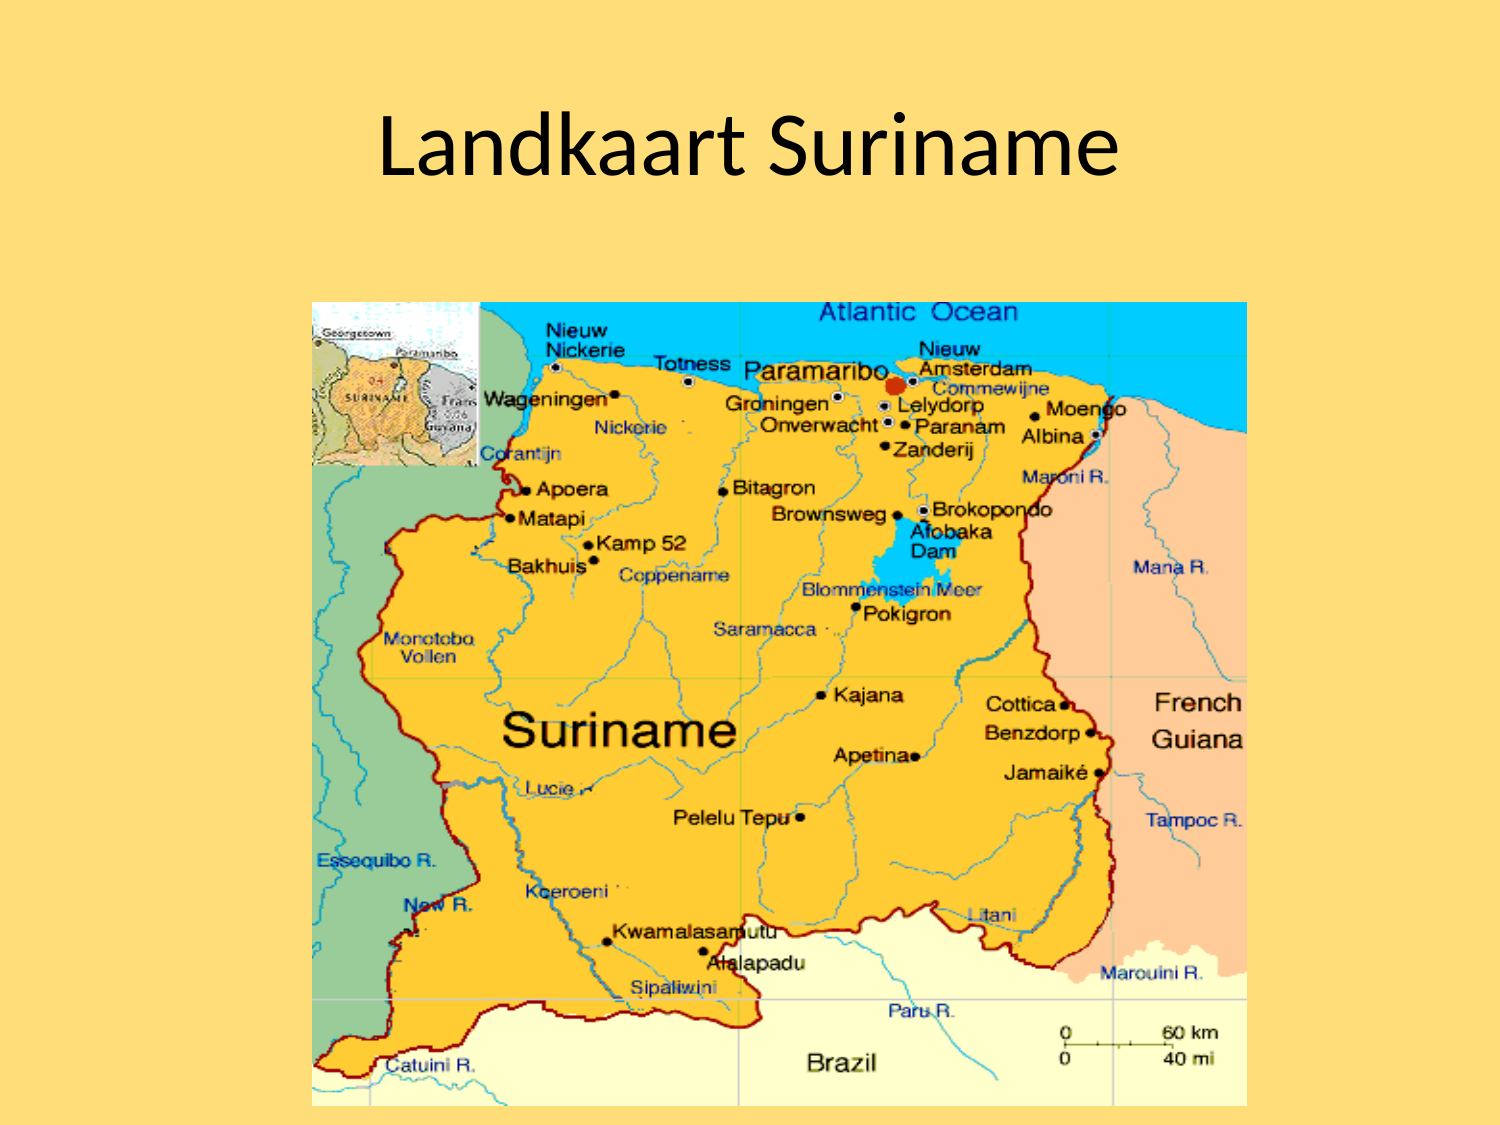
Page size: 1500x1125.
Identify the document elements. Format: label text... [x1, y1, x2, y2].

title Landkaart Suriname [75, 45, 1425, 233]
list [312, 302, 1247, 1107]
